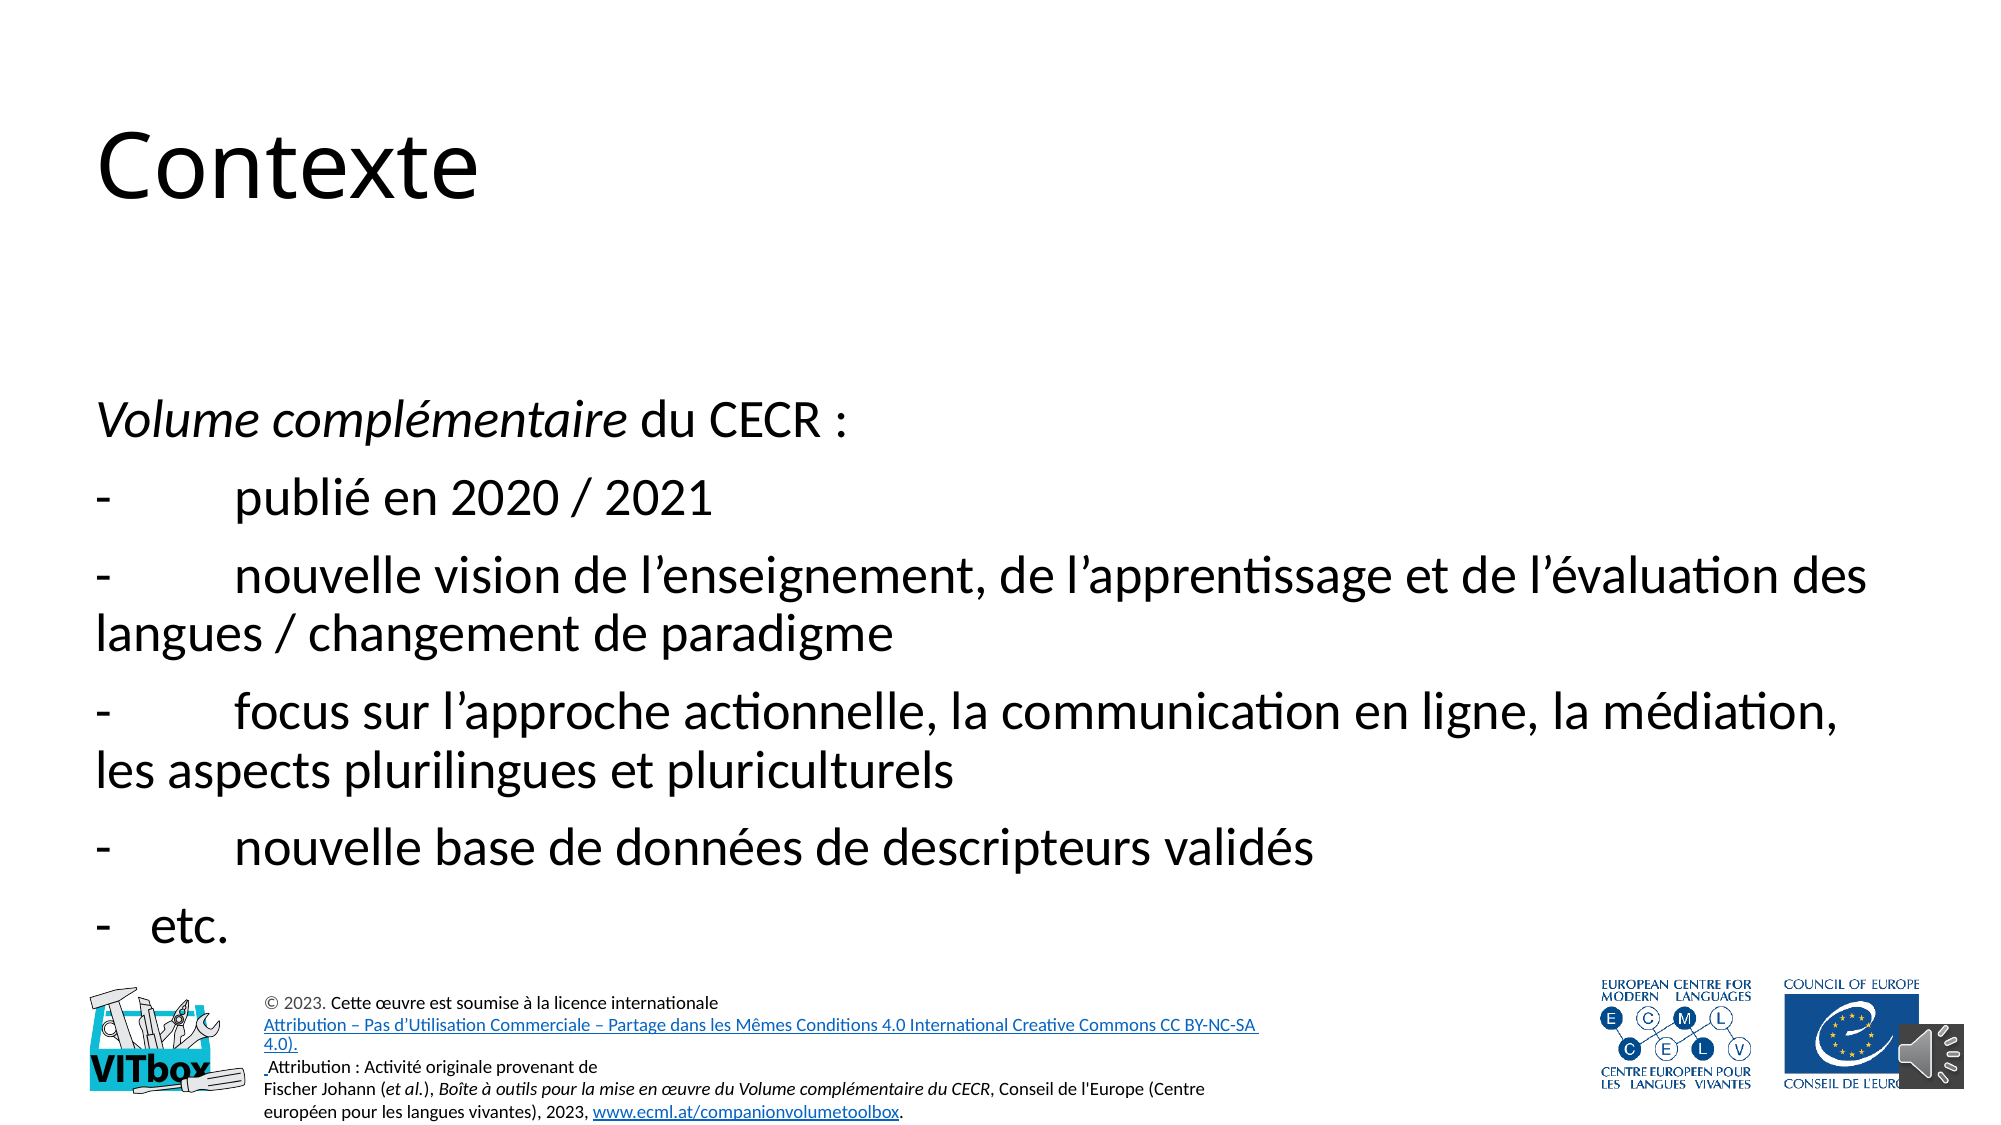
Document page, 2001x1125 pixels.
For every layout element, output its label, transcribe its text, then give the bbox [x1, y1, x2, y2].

title Contexte [80, 59, 1921, 278]
picture [1599, 978, 1965, 1090]
list Volume complémentaire du CECR : - publié en 2020 / 2021 - nouvelle vision de l’enseignement, de l’apprentissage et de l’évaluation des langues / changement de paradigme - focus sur l’approche actionnelle, la communication en ligne, la médiation, les aspects plurilingues et pluriculturels - nouvelle base de données de descripteurs validés - etc. [80, 299, 1921, 964]
picture [80, 985, 249, 1095]
